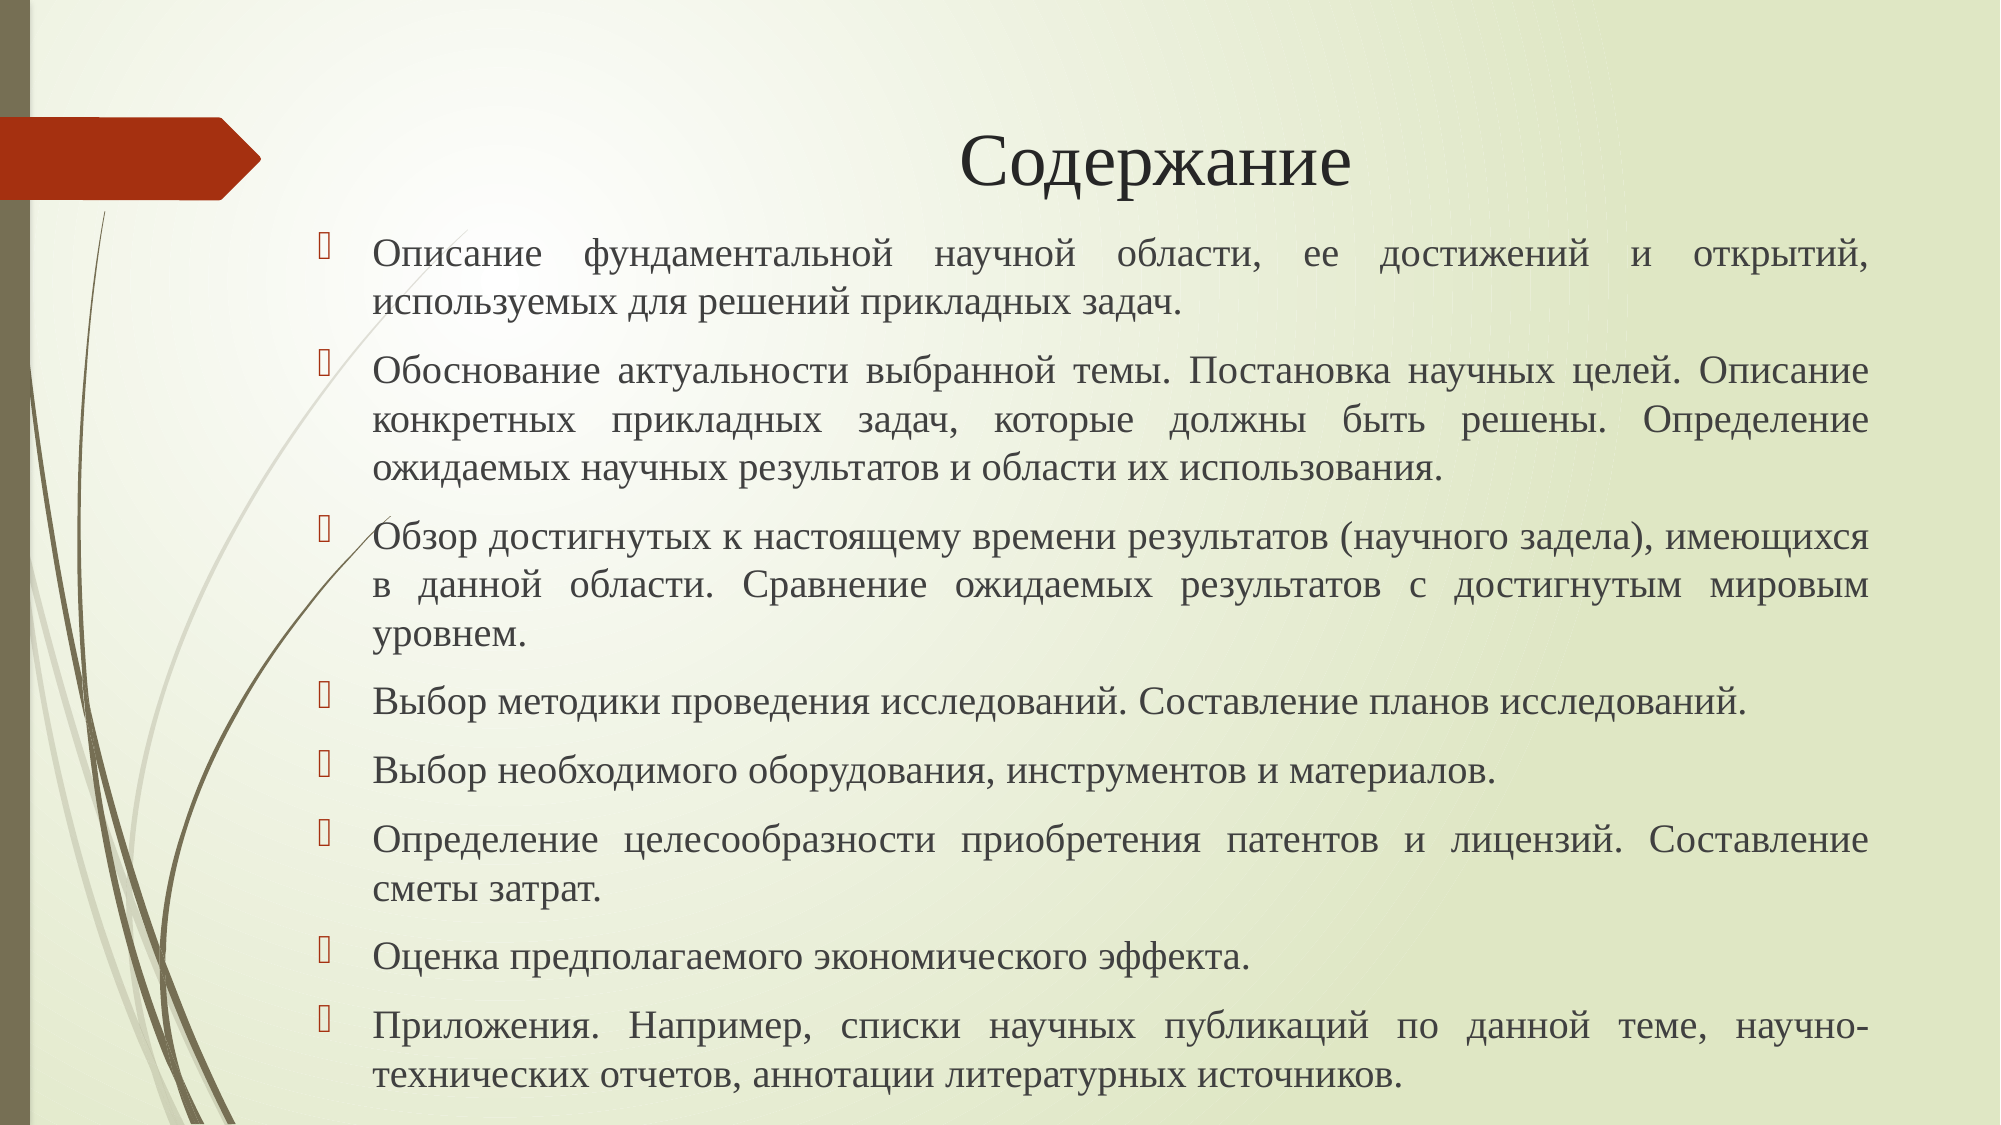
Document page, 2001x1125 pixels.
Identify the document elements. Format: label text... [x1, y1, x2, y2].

list Описание фундаментальной научной области, ее достижений и открытий, используемых для решений прикладных задач. Обоснование актуальности выбранной темы. Постановка научных целей. Описание конкретных прикладных задач, которые должны быть решены. Определение ожидаемых научных результатов и области их использования. Обзор достигнутых к настоящему времени результатов (научного задела), имеющихся в данной области. Сравнение ожидаемых результатов с достигнутым мировым уровнем. Выбор методики проведения исследований. Составление планов исследований. Выбор необходимого оборудования, инструментов и материалов. Определение целесообразности приобретения патентов и лицензий. Составление сметы затрат. Оценка предполагаемого экономического эффекта. Приложения. Например, списки научных публикаций по данной теме, научно-технических отчетов, аннотации литературных источников. [302, 218, 1888, 1110]
title Содержание [425, 102, 1888, 218]
